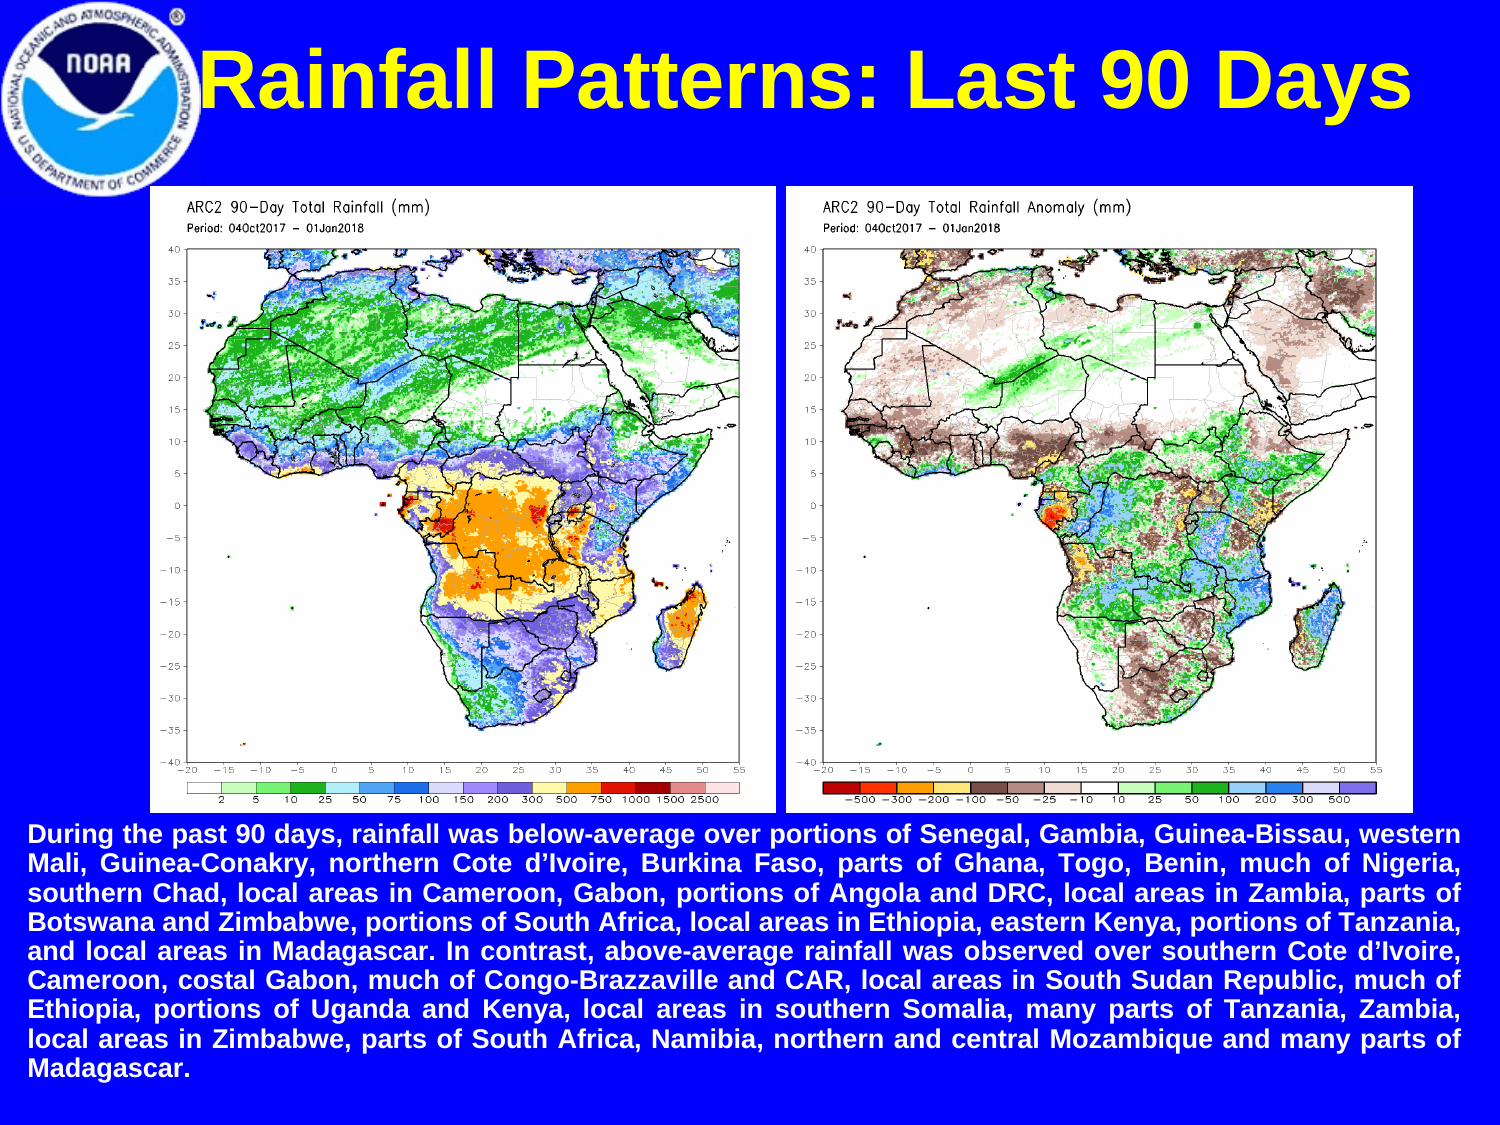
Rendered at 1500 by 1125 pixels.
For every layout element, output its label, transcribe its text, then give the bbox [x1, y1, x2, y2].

picture [0, 0, 776, 813]
picture [786, 186, 1413, 813]
text_box During the past 90 days, rainfall was below-average over portions of Senegal, Gambia, Guinea-Bissau, western Mali, Guinea-Conakry, northern Cote d’Ivoire, Burkina Faso, parts of Ghana, Togo, Benin, much of Nigeria, southern Chad, local areas in Cameroon, Gabon, portions of Angola and DRC, local areas in Zambia, parts of Botswana and Zimbabwe, portions of South Africa, local areas in Ethiopia, eastern Kenya, portions of Tanzania, and local areas in Madagascar. In contrast, above-average rainfall was observed over southern Cote d’Ivoire, Cameroon, costal Gabon, much of Congo-Brazzaville and CAR, local areas in South Sudan Republic, much of Ethiopia, portions of Uganda and Kenya, local areas in southern Somalia, many parts of Tanzania, Zambia, local areas in Zimbabwe, parts of South Africa, Namibia, northern and central Mozambique and many parts of Madagascar. [12, 812, 1475, 1091]
title Rainfall Patterns: Last 90 Days [174, 0, 1438, 150]
